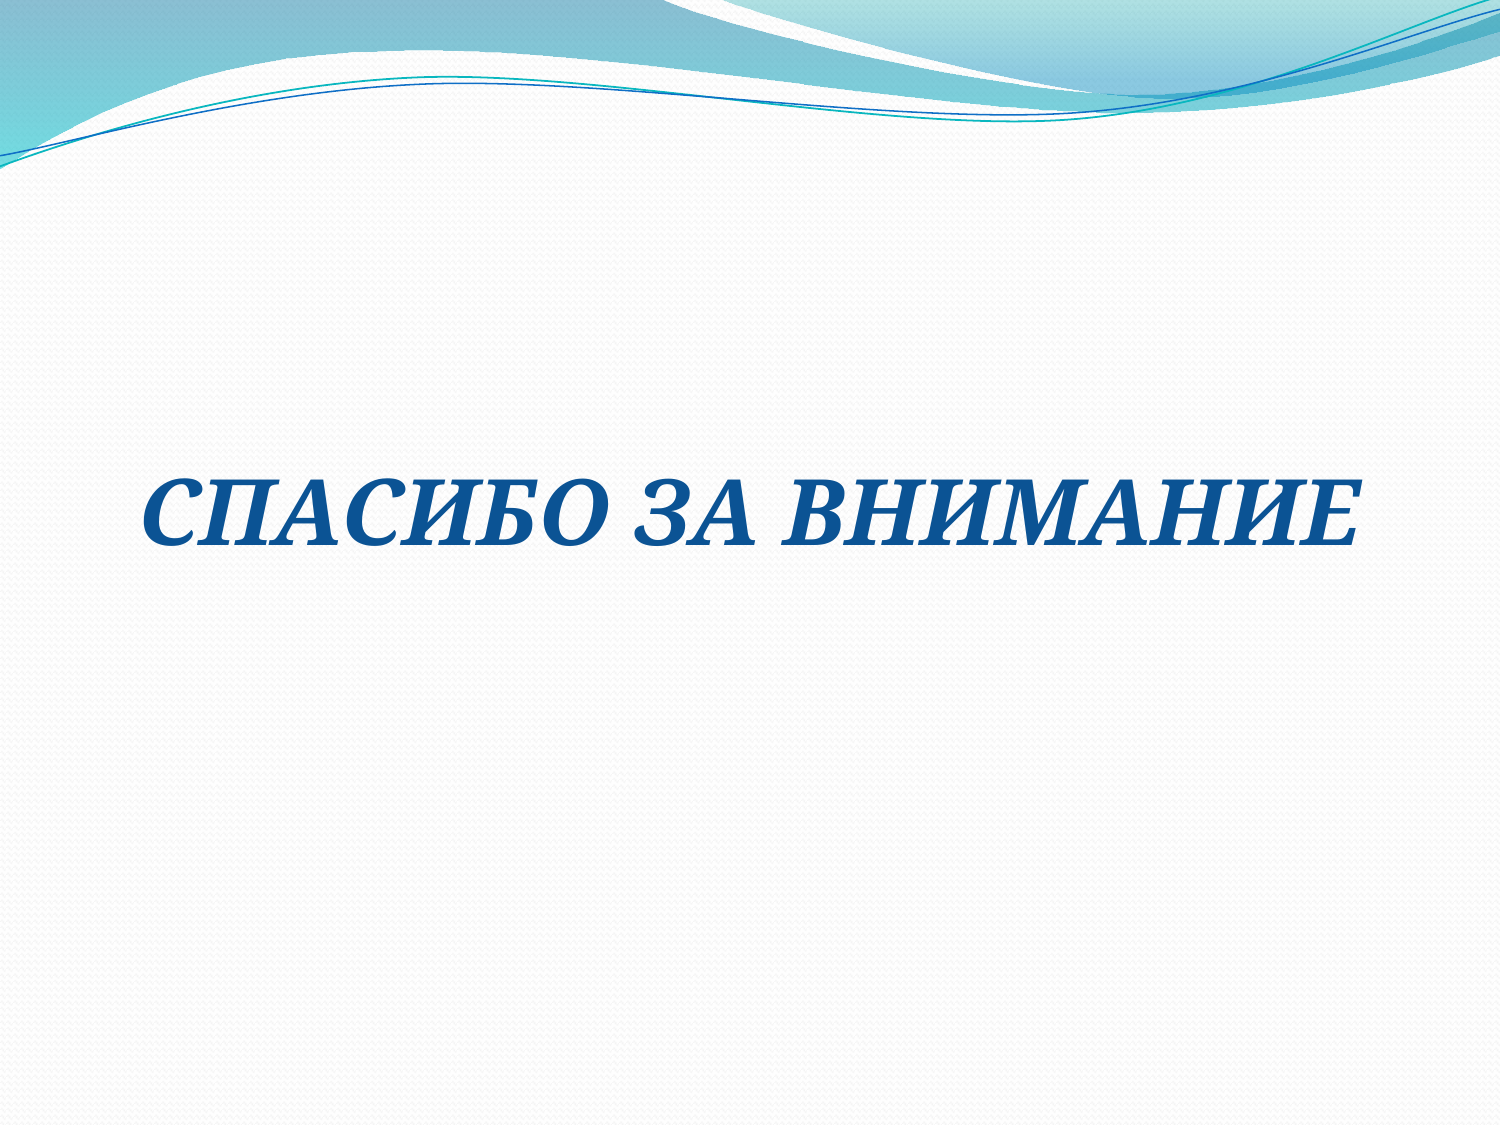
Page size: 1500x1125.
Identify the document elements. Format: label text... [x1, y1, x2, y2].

list СПАСИБО ЗА ВНИМАНИЕ [75, 317, 1425, 1038]
